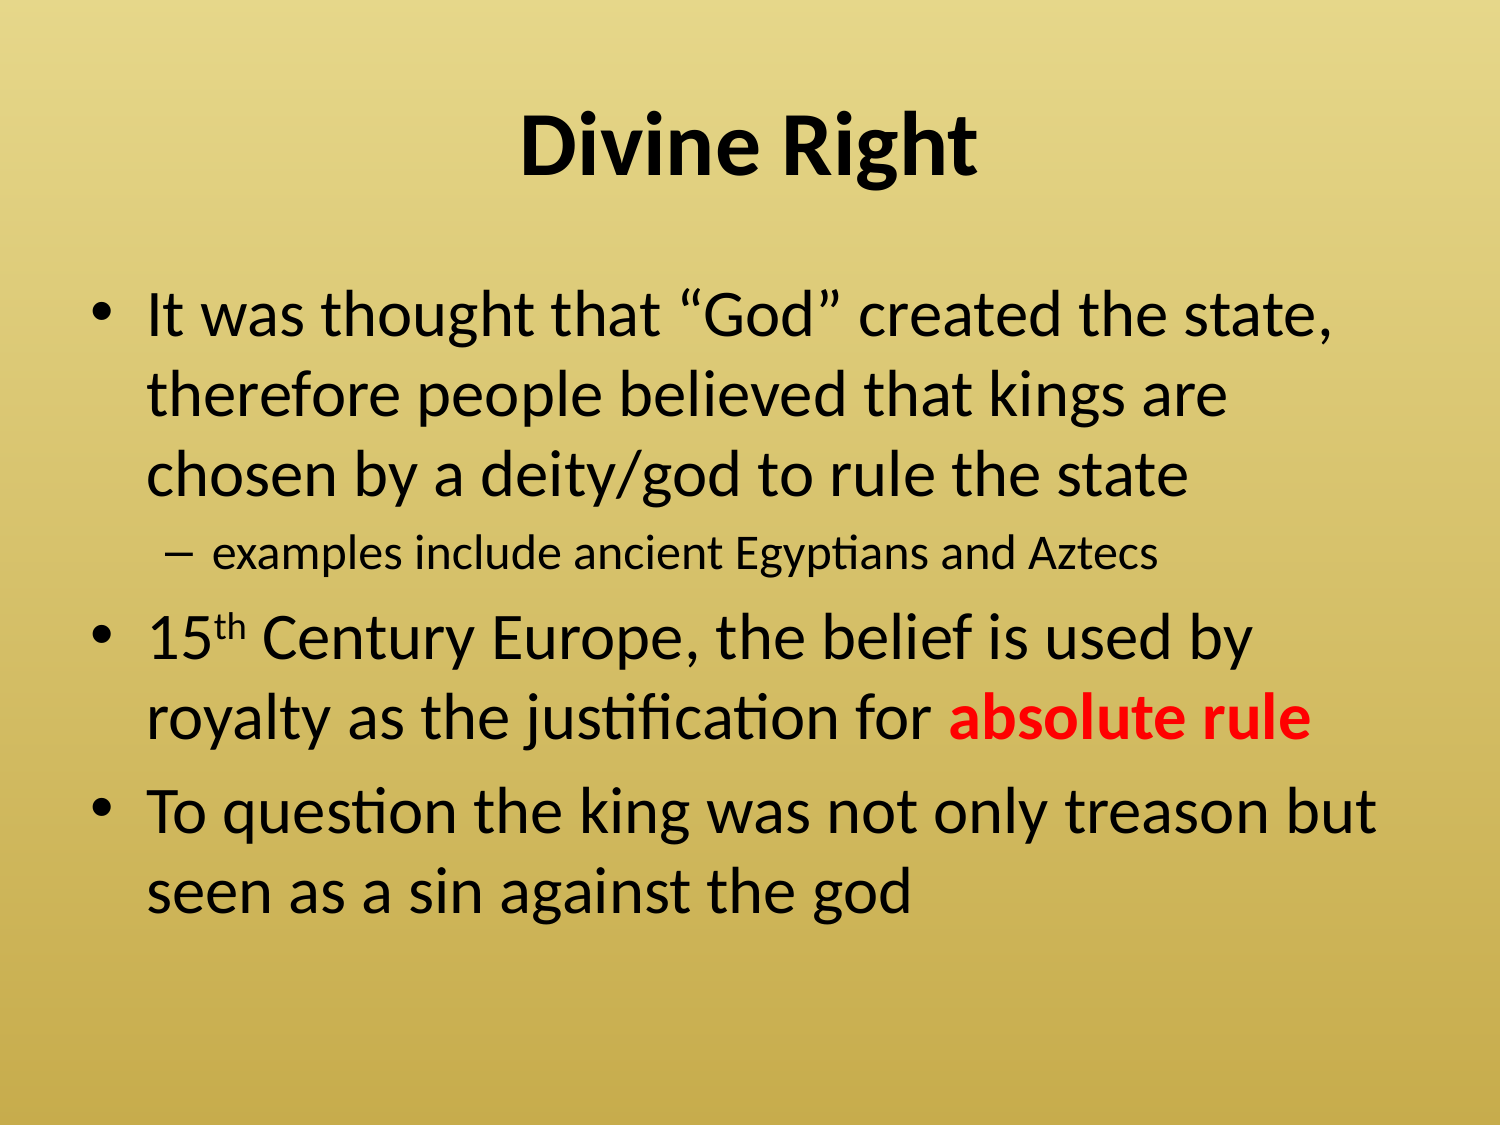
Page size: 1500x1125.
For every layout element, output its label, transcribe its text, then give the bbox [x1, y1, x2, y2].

list It was thought that “God” created the state, therefore people believed that kings are chosen by a deity/god to rule the state examples include ancient Egyptians and Aztecs 15th Century Europe, the belief is used by royalty as the justification for absolute rule To question the king was not only treason but seen as a sin against the god [75, 262, 1425, 1005]
title Divine Right [75, 45, 1425, 233]
